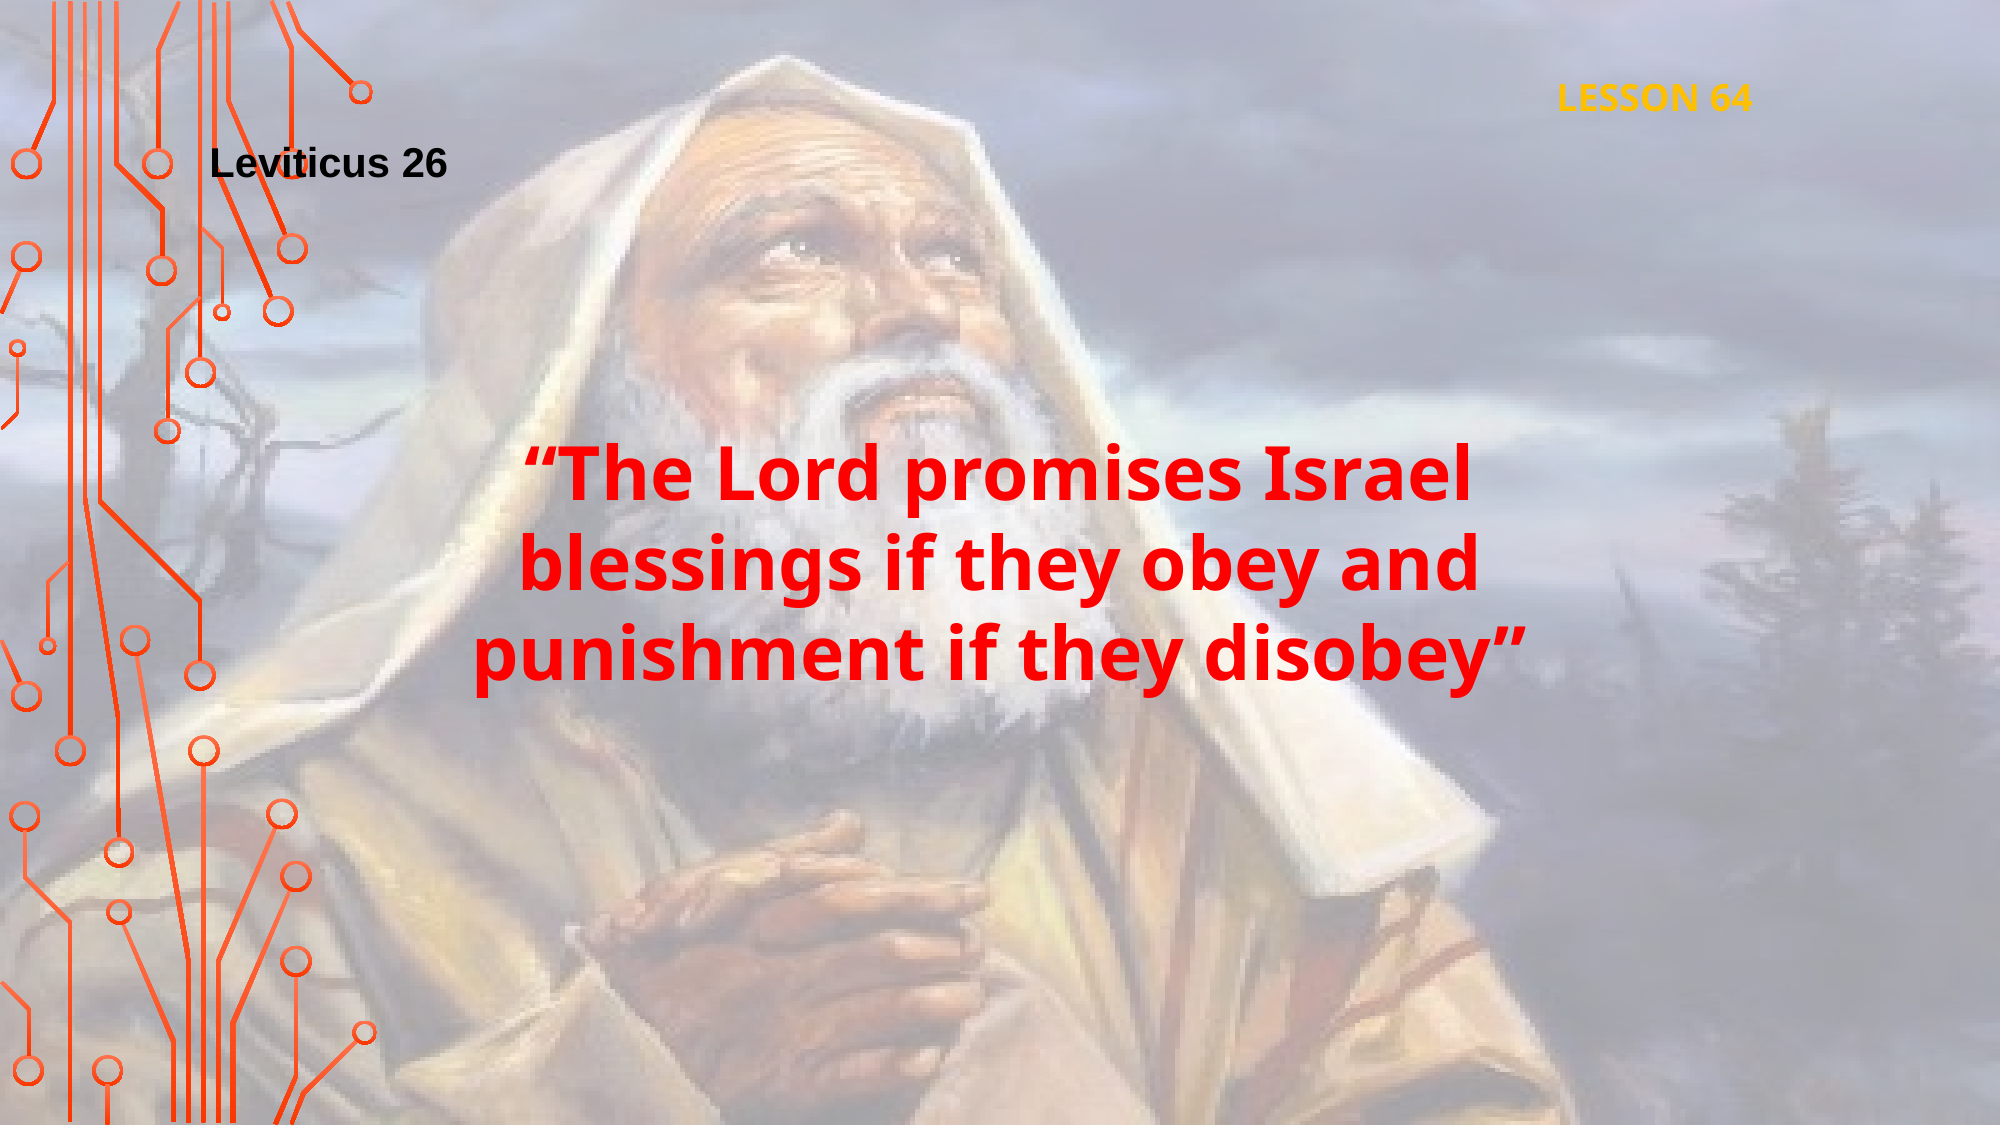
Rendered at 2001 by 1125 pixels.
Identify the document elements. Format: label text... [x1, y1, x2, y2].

text_box LESSON 64 [1541, 66, 1850, 190]
text_box “The Lord promises Israel blessings if they obey and punishment if they disobey” [348, 418, 1651, 704]
text_box Leviticus 26 [194, 128, 464, 194]
